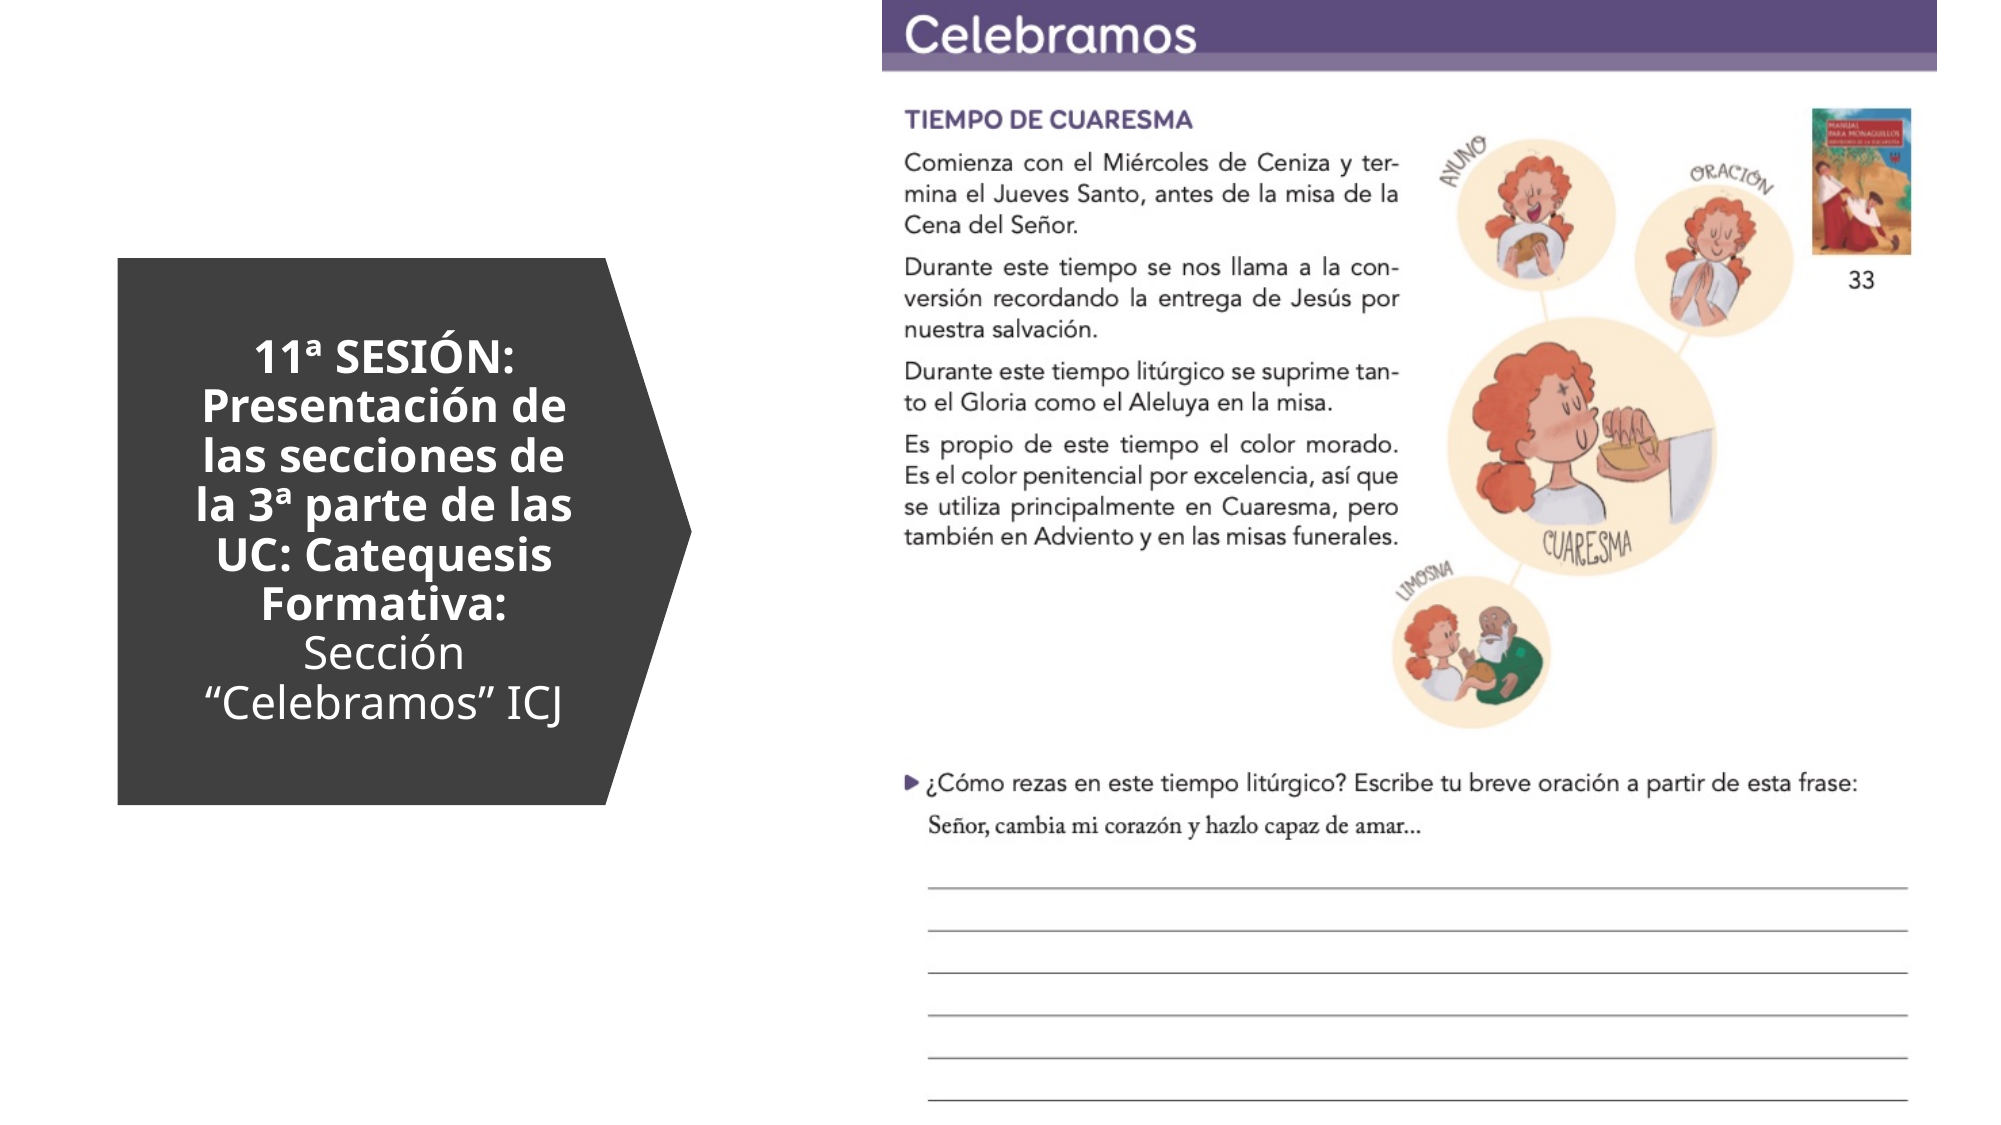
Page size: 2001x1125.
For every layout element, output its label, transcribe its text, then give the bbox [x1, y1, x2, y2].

text_box 11ª SESIÓN: Presentación de las secciones de la 3ª parte de las UC: Catequesis Formativa: Sección “Celebramos” ICJ [168, 322, 601, 666]
text_box [116, 788, 612, 807]
text_box [63, 666, 882, 788]
picture [882, 0, 1937, 1119]
text_box [116, 257, 693, 666]
